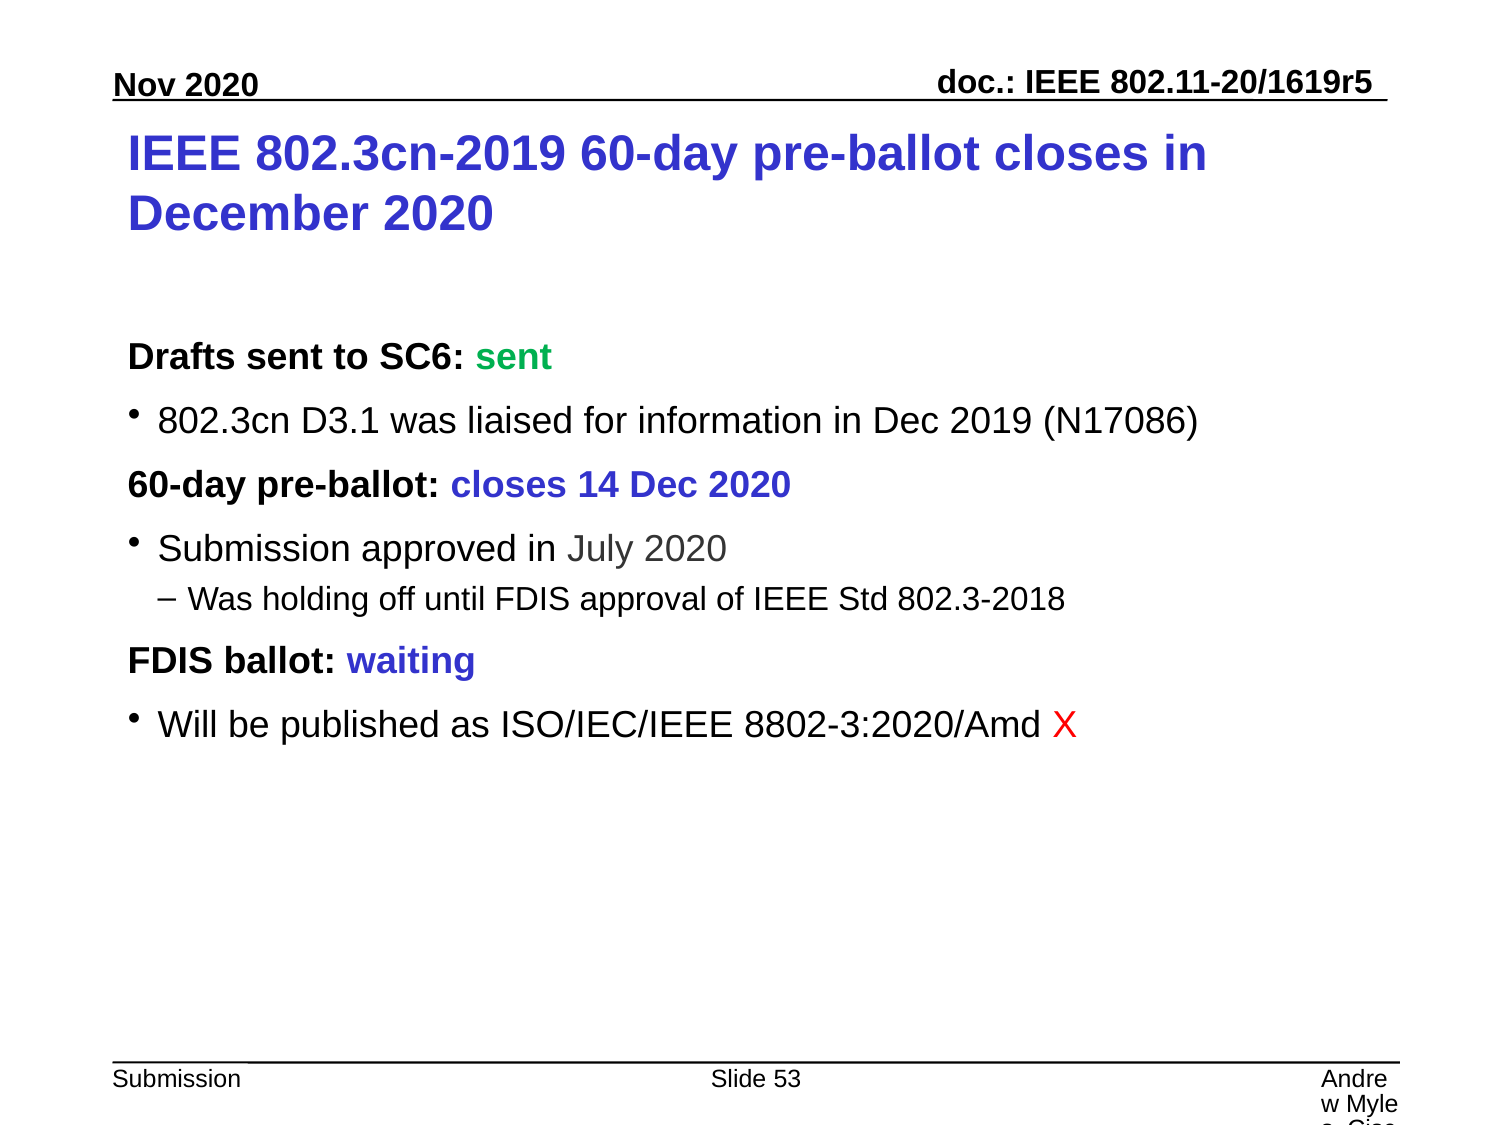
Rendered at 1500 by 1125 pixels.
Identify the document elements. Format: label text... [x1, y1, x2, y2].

slide_number Slide 53 [709, 1061, 803, 1093]
footer Andrew Myles, Cisco [1320, 1061, 1402, 1093]
list Drafts sent to SC6: sent 802.3cn D3.1 was liaised for information in Dec 2019 (N17086) 60-day pre-ballot: closes 14 Dec 2020 Submission approved in July 2020 Was holding off until FDIS approval of IEEE Std 802.3-2018 FDIS ballot: waiting Will be published as ISO/IEC/IEEE 8802-3:2020/Amd X [112, 324, 1388, 1000]
title IEEE 802.3cn-2019 60-day pre-ballot closes in December 2020 [112, 112, 1388, 288]
